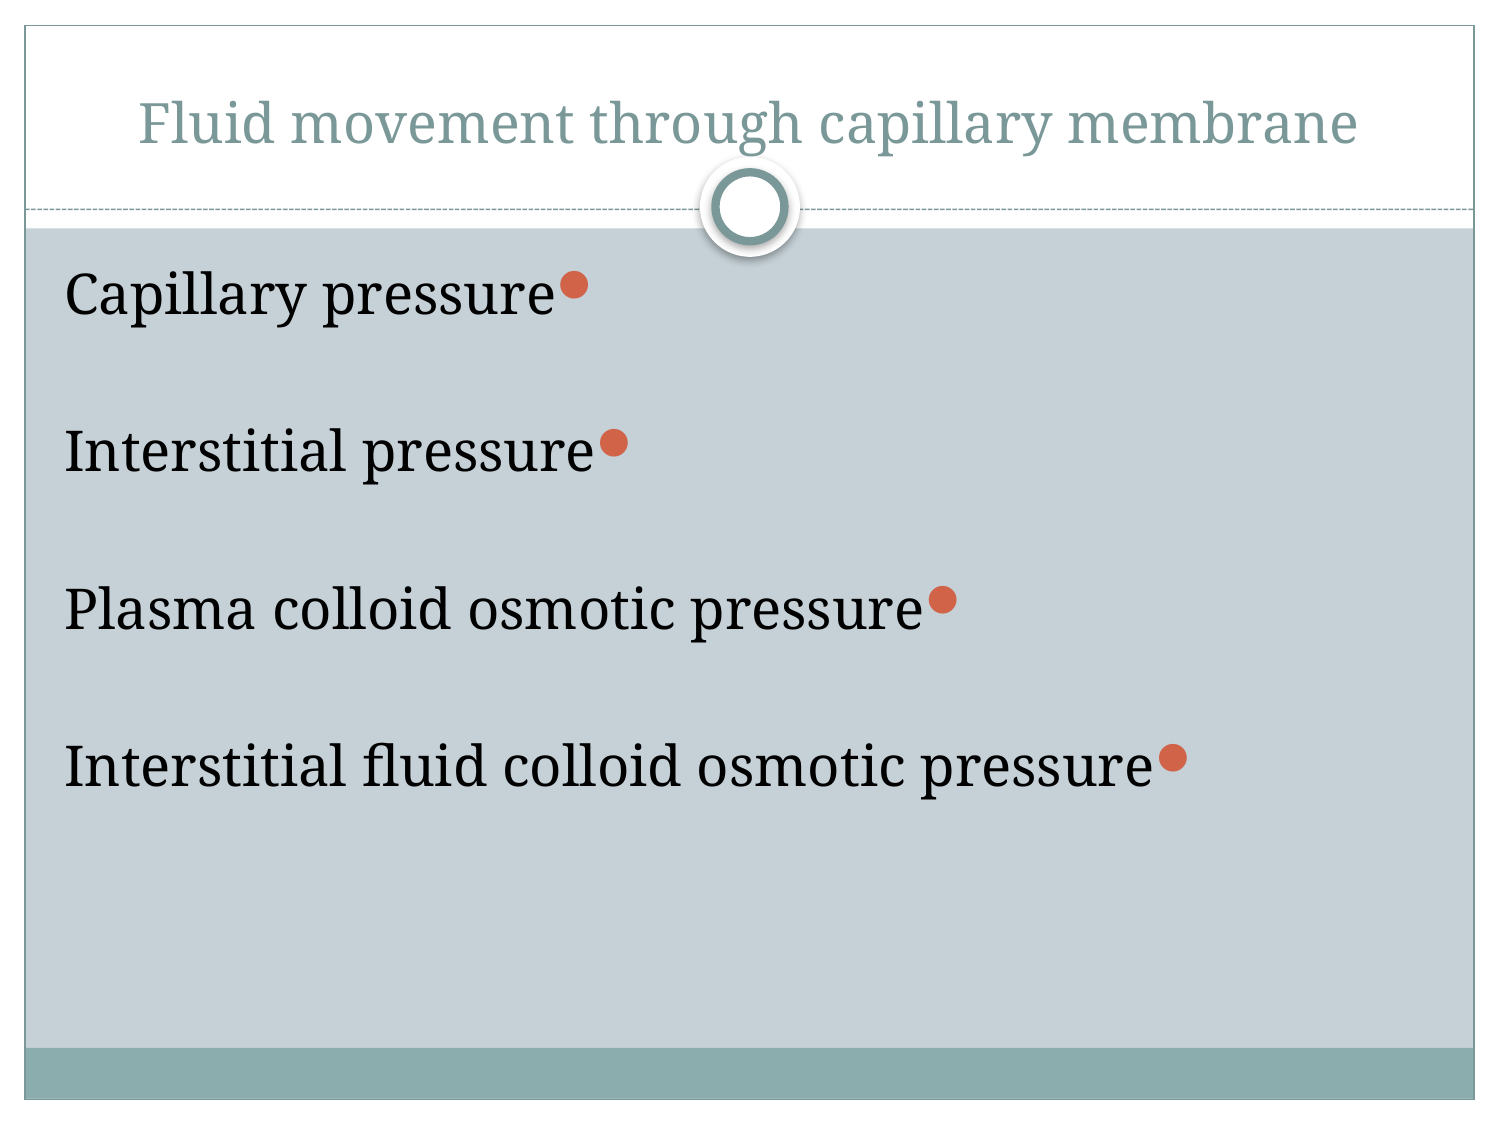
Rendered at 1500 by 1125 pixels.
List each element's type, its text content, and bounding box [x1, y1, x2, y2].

list Capillary pressure Interstitial pressure Plasma colloid osmotic pressure Interstitial fluid colloid osmotic pressure [49, 250, 1445, 1001]
title Fluid movement through capillary membrane [49, 37, 1450, 162]
